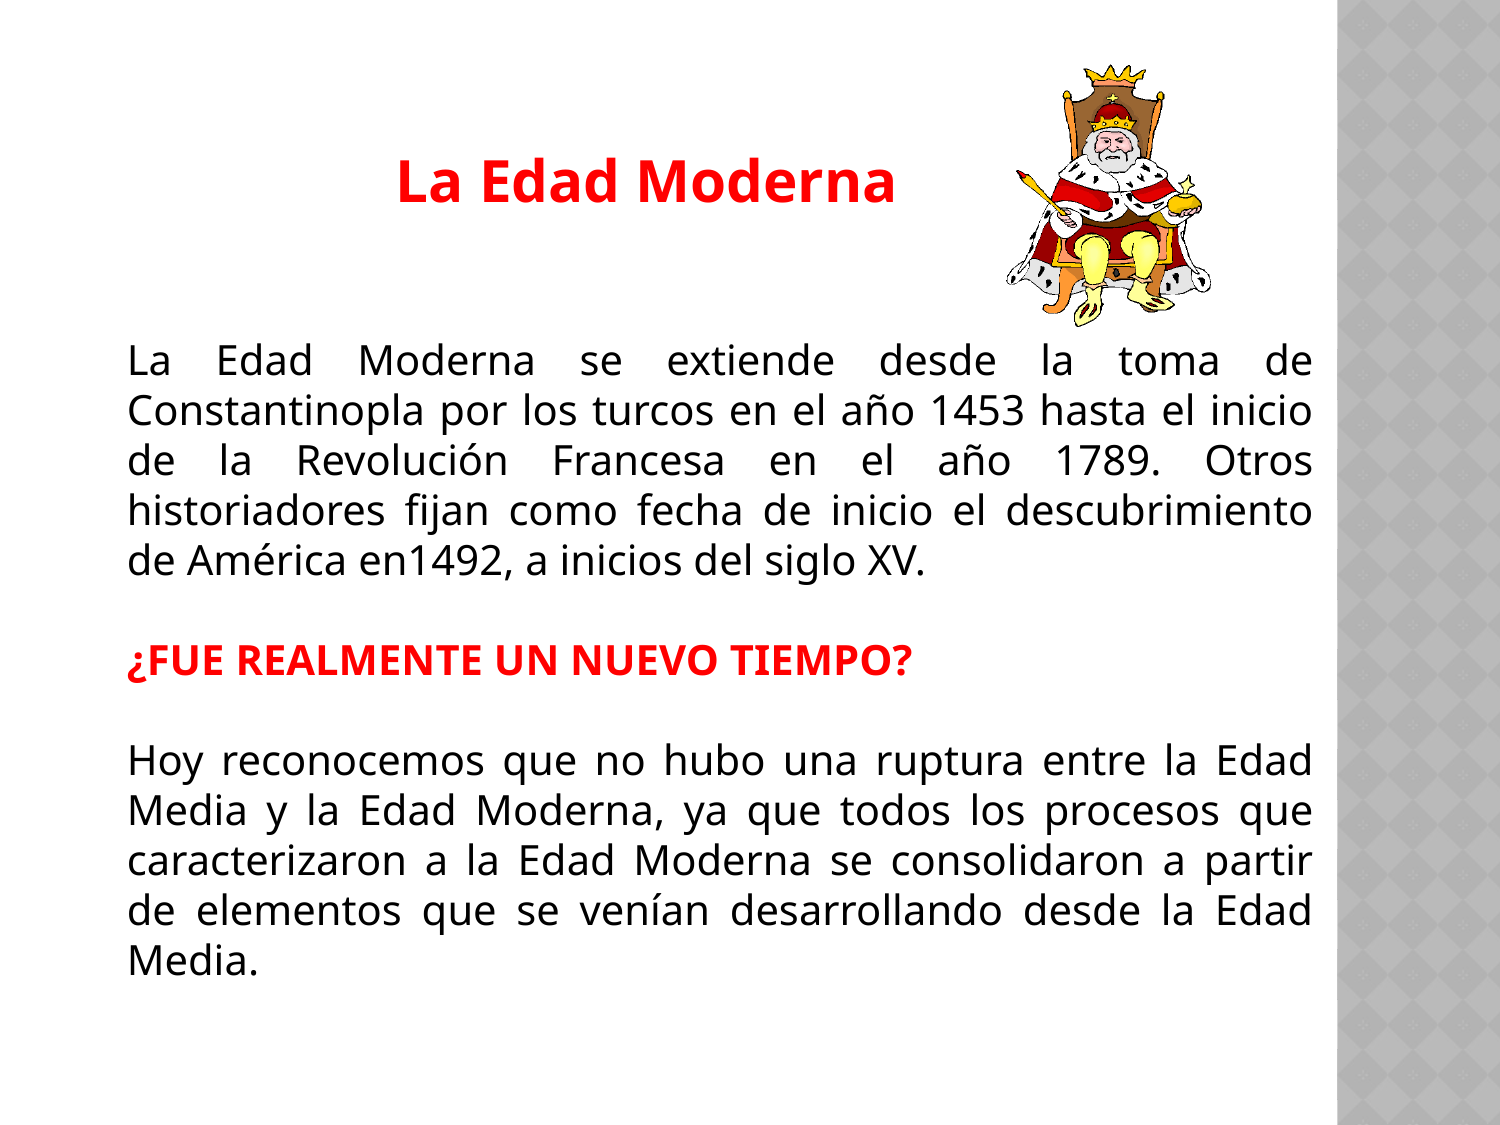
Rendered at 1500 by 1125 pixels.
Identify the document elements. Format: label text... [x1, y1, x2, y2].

text_box La Edad Moderna [289, 137, 939, 222]
text_box La Edad Moderna se extiende desde la toma de Constantinopla por los turcos en el año 1453 hasta el inicio de la Revolución Francesa en el año 1789. Otros historiadores fijan como fecha de inicio el descubrimiento de América en1492, a inicios del siglo XV. ¿FUE REALMENTE UN NUEVO TIEMPO? Hoy reconocemos que no hubo una ruptura entre la Edad Media y la Edad Moderna, ya que todos los procesos que caracterizaron a la Edad Moderna se consolidaron a partir de elementos que se venían desarrollando desde la Edad Media. [112, 326, 1329, 992]
picture [1006, 64, 1212, 327]
